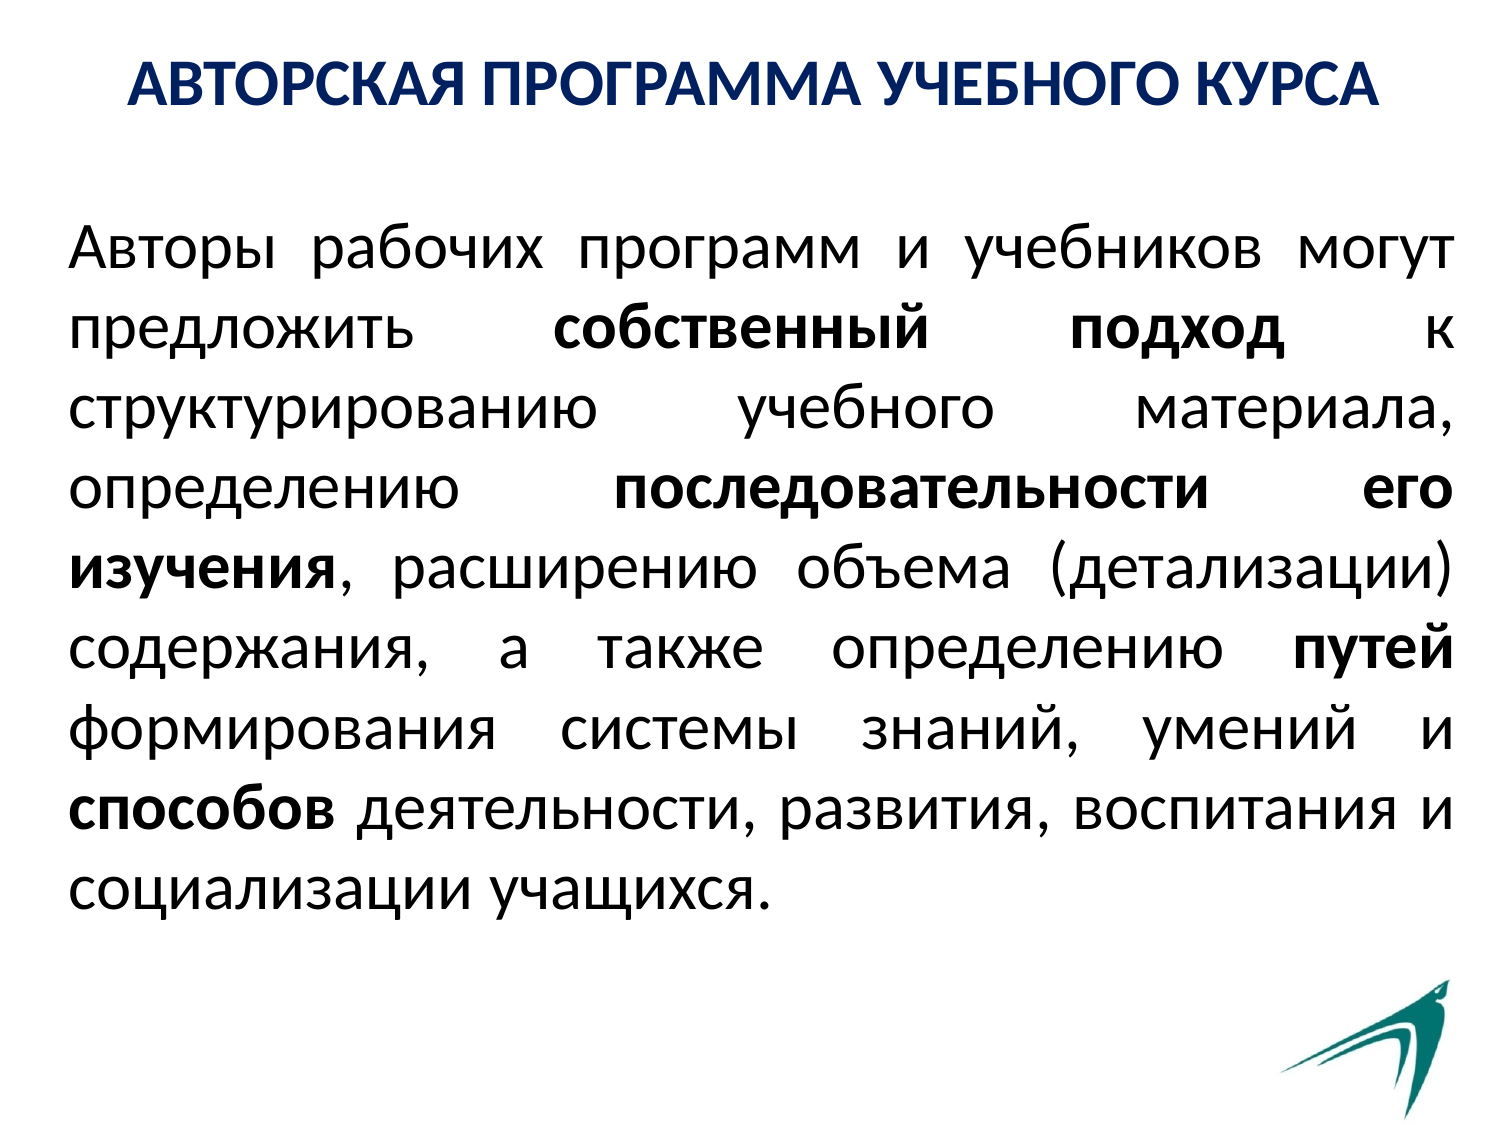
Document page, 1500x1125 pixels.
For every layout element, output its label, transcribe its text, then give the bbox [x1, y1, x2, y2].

subtitle АВТОРСКАЯ ПРОГРАММА УЧЕБНОГО КУРСА Авторы рабочих программ и учебников могут предложить собственный подход к структурированию учебного материала, определению последовательности его изучения, расширению объема (детализации) содержания, а также определению путей формирования системы знаний, умений и способов деятельности, развития, воспитания и социализации учащихся. [52, 30, 1471, 1095]
picture [1255, 951, 1500, 1125]
